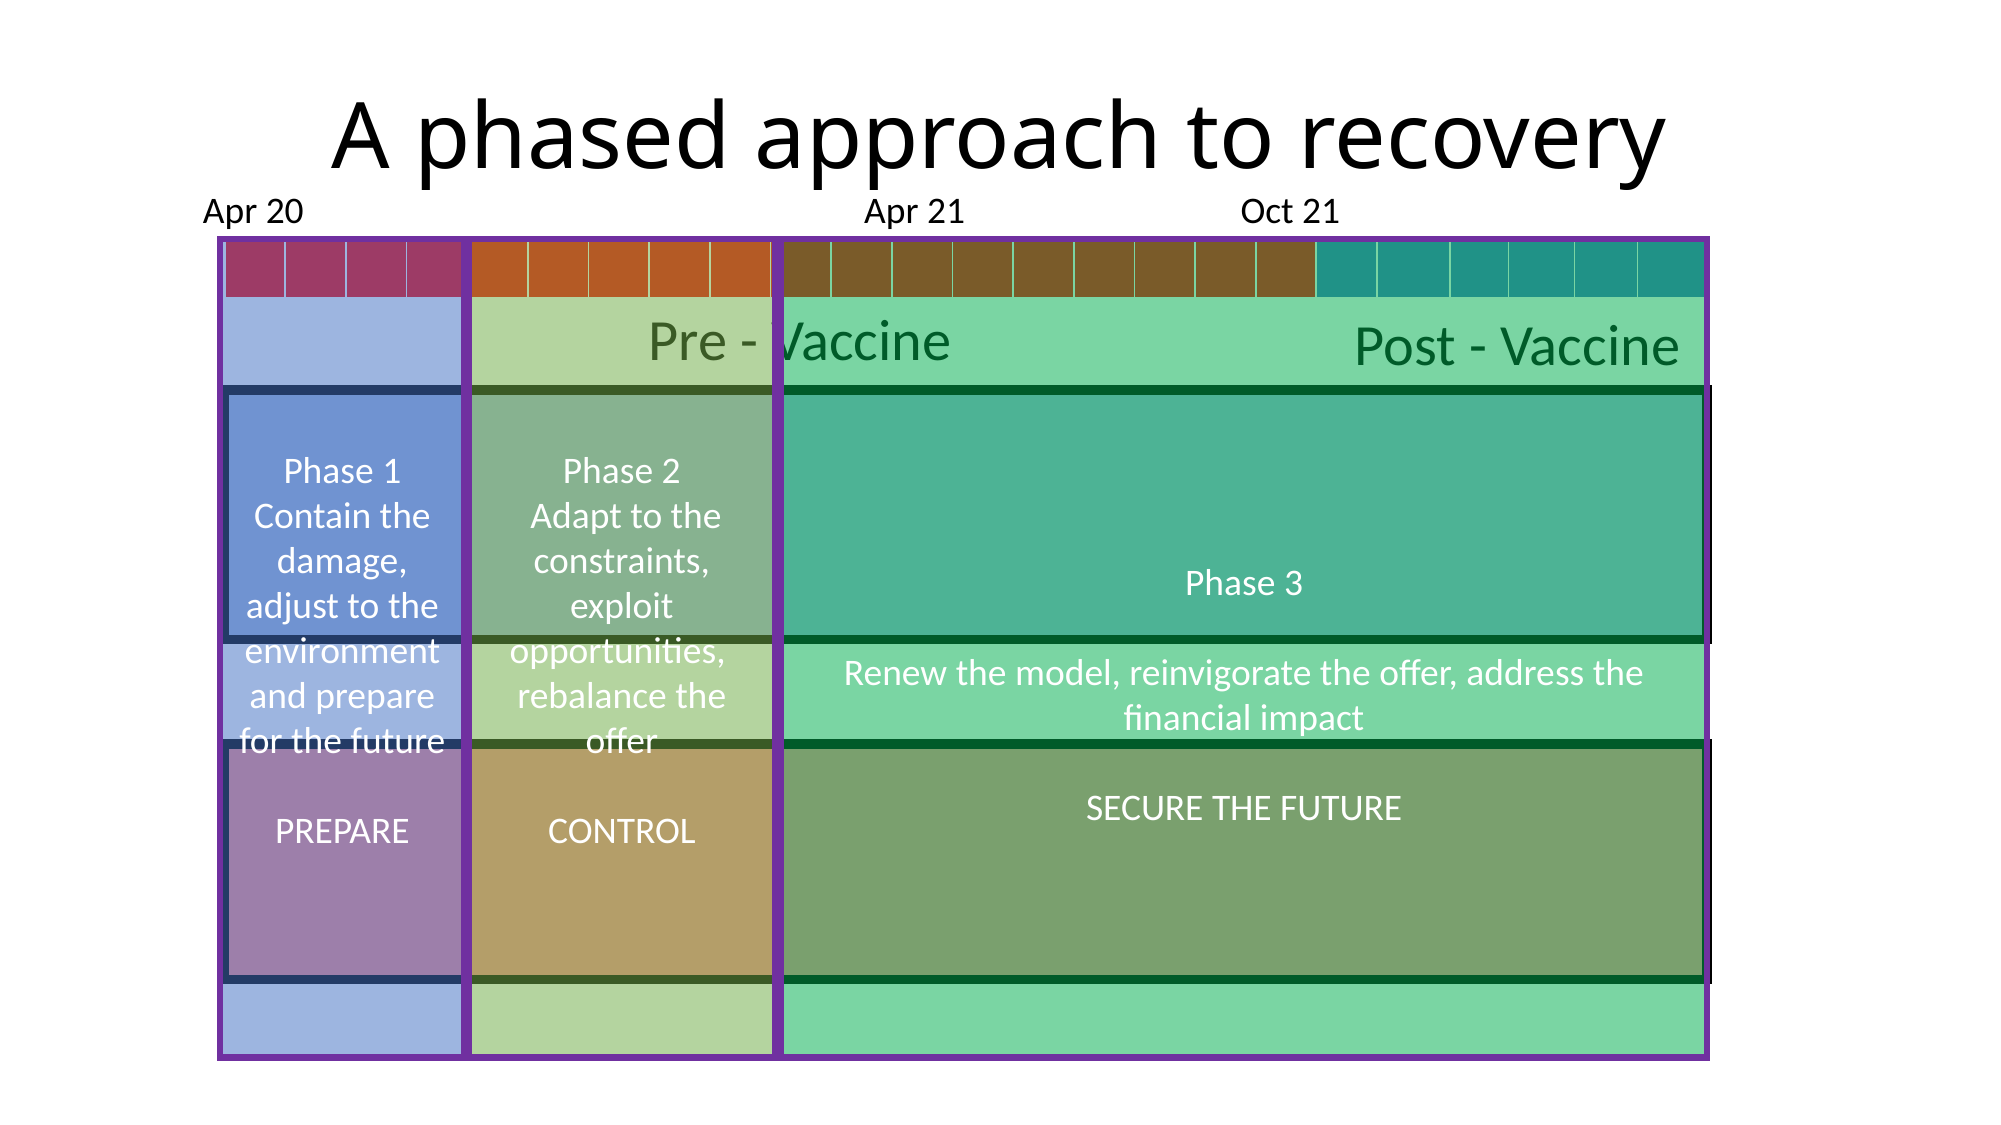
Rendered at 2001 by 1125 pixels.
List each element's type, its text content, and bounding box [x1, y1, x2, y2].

text_box Phase 1 Contain the damage, adjust to the environment and prepare for the future PREPARE [219, 238, 466, 1058]
text_box [776, 389, 780, 640]
text_box Phase 2 Adapt to the constraints, exploit opportunities, rebalance the offer CONTROL [468, 238, 776, 1058]
title A phased approach to recovery [137, 29, 1863, 248]
text_box Apr 20 [188, 178, 319, 238]
text_box Apr 21 [849, 178, 982, 238]
table_header [776, 240, 780, 294]
text_box Phase 3 Renew the model, reinvigorate the offer, address the financial impact SECURE THE FUTURE [780, 238, 1708, 1058]
text_box [776, 743, 780, 981]
text_box Pre - Vaccine [776, 294, 780, 380]
text_box Oct 21 [1225, 178, 1356, 238]
